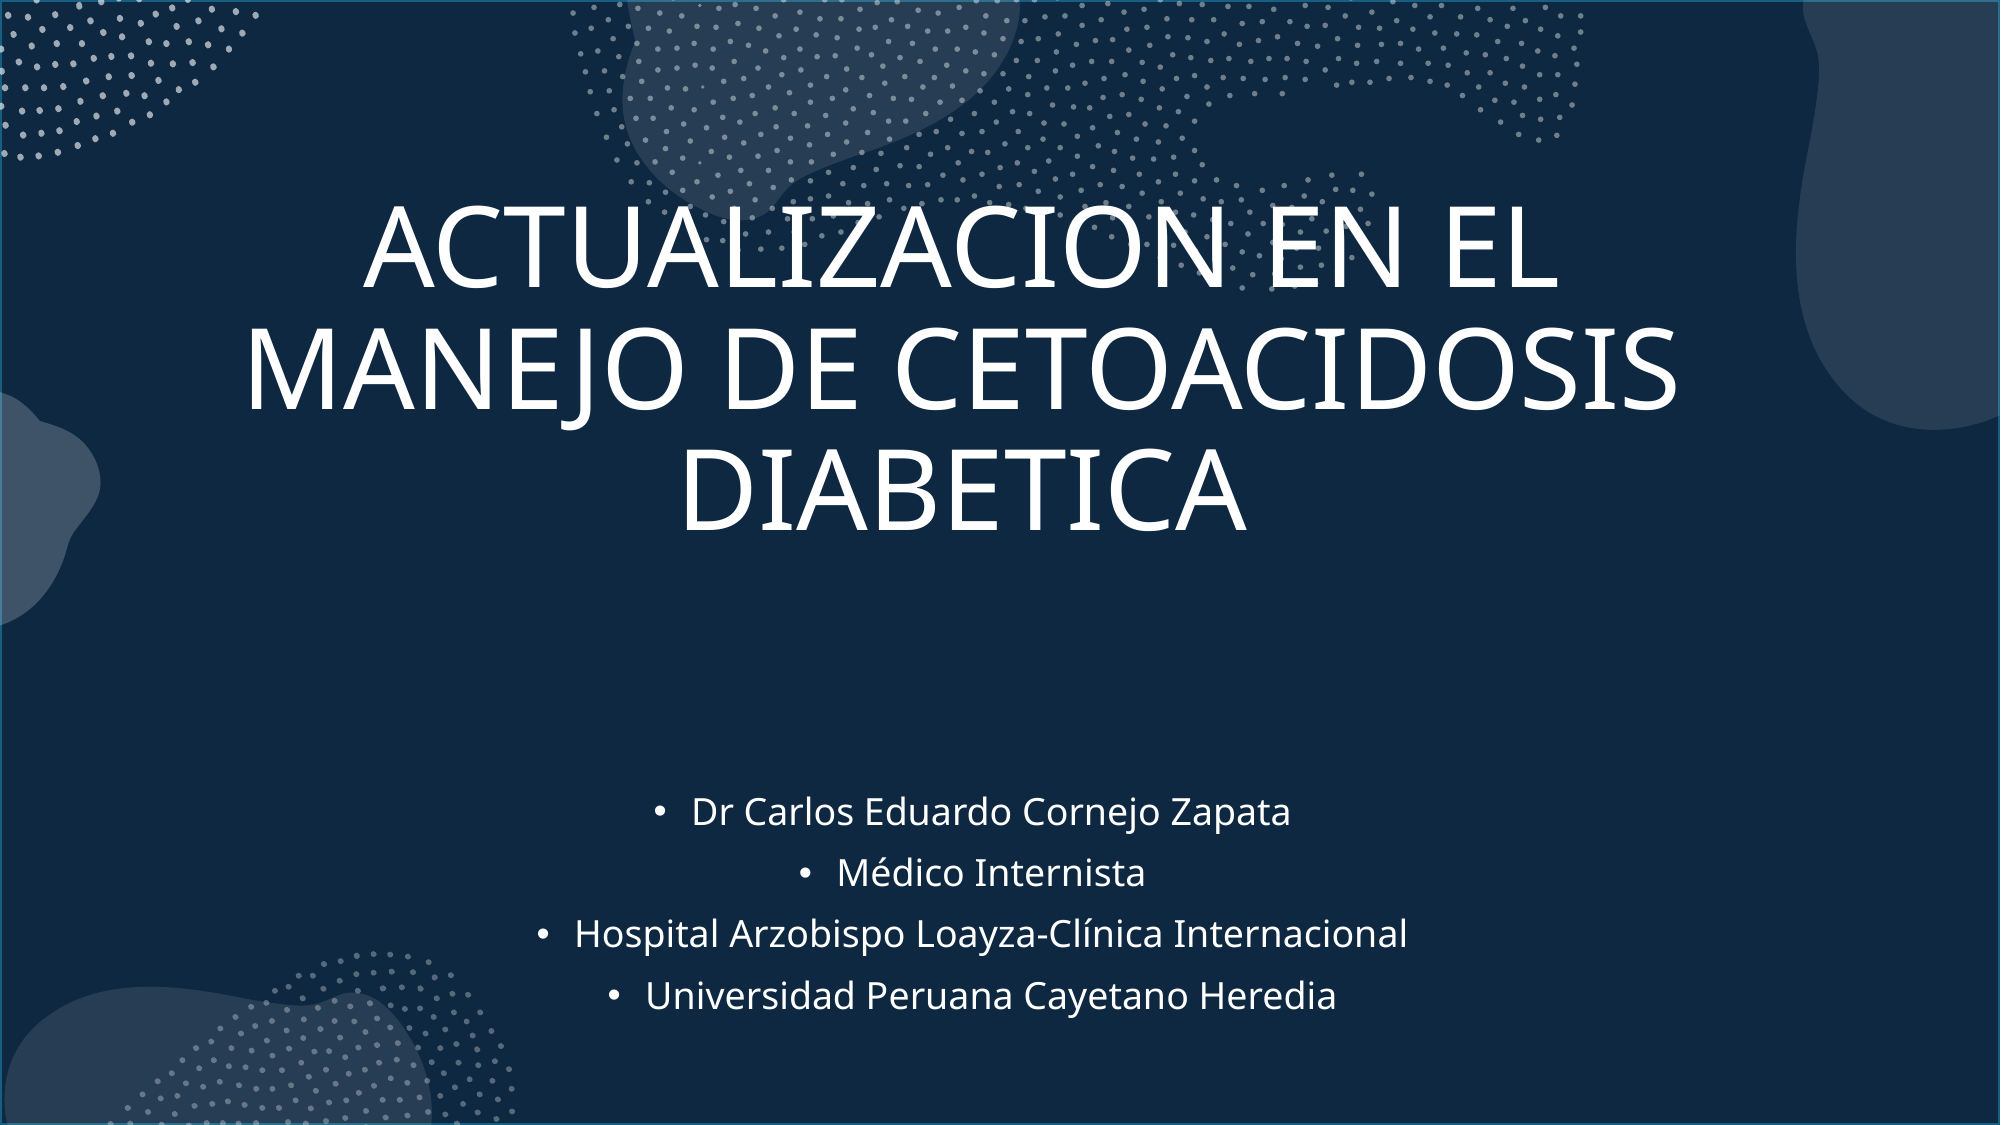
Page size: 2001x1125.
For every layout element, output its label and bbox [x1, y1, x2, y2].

text_box [0, 0, 2000, 1125]
